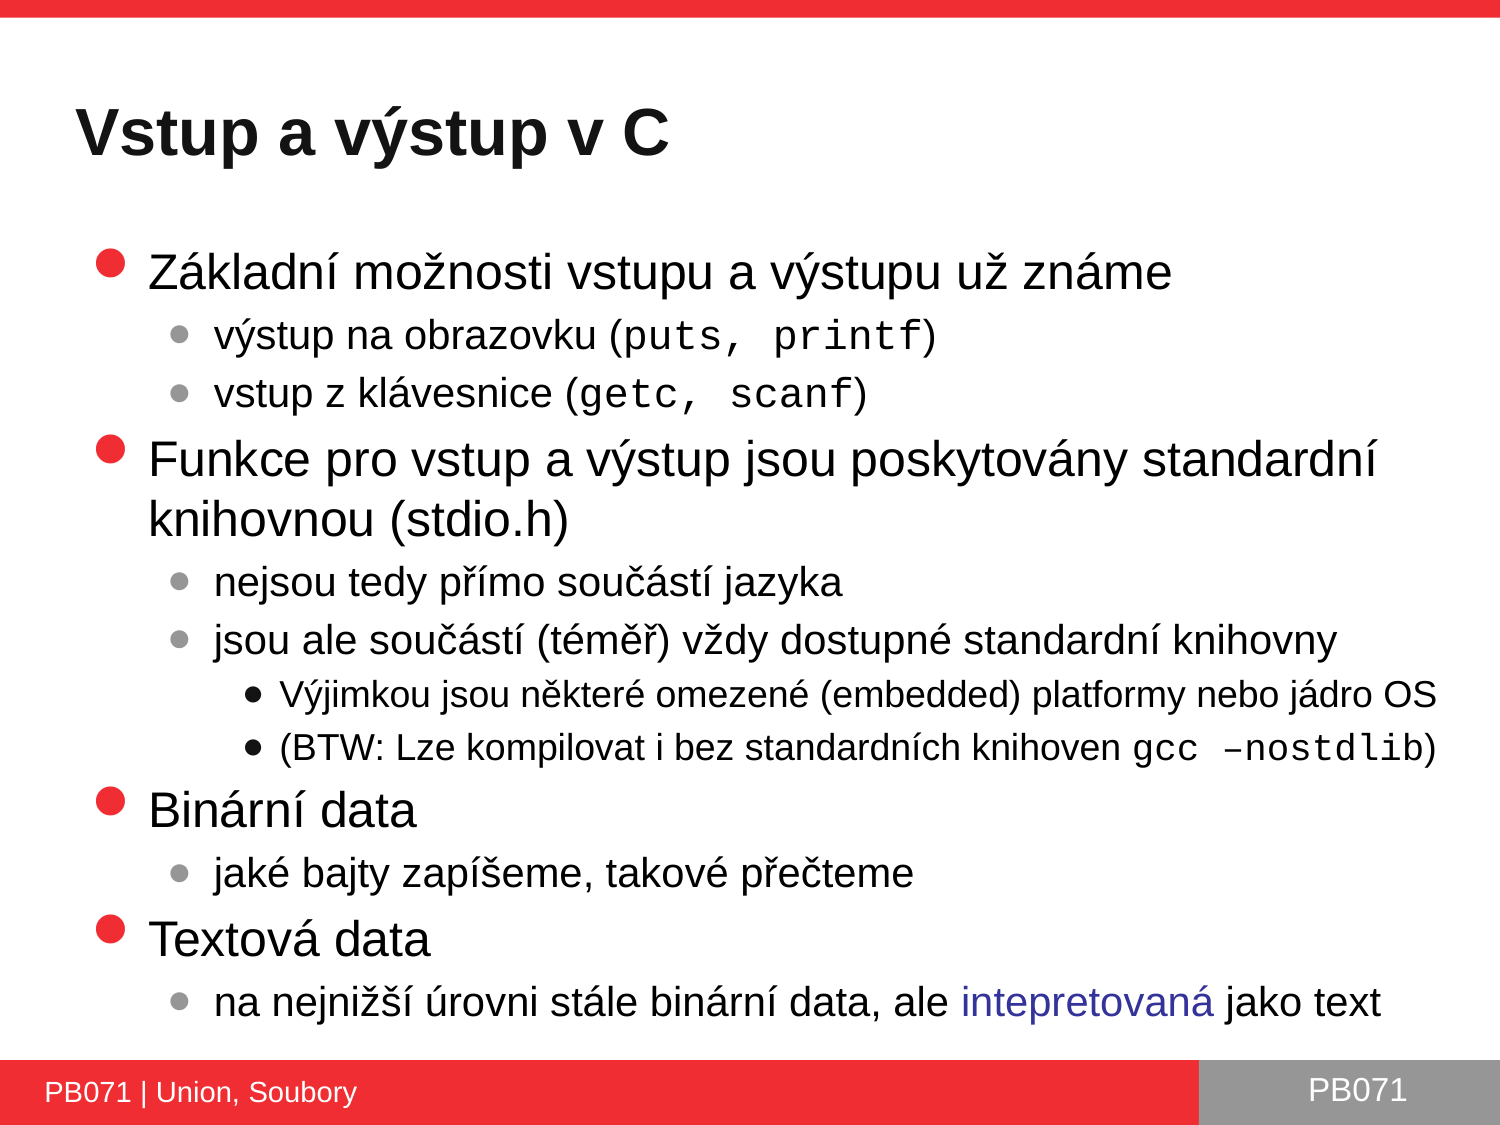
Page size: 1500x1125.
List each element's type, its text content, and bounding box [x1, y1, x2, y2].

footer PB071 | Union, Soubory [29, 1065, 1199, 1125]
title Vstup a výstup v C [75, 45, 1471, 208]
list Základní možnosti vstupu a výstupu už známe výstup na obrazovku (puts, printf) vstup z klávesnice (getc, scanf) Funkce pro vstup a výstup jsou poskytovány standardní knihovnou (stdio.h) nejsou tedy přímo součástí jazyka jsou ale součástí (téměř) vždy dostupné standardní knihovny Výjimkou jsou některé omezené (embedded) platformy nebo jádro OS (BTW: Lze kompilovat i bez standardních knihoven gcc –nostdlib) Binární data jaké bajty zapíšeme, takové přečteme Textová data na nejnižší úrovni stále binární data, ale intepretovaná jako text [76, 231, 1459, 1024]
